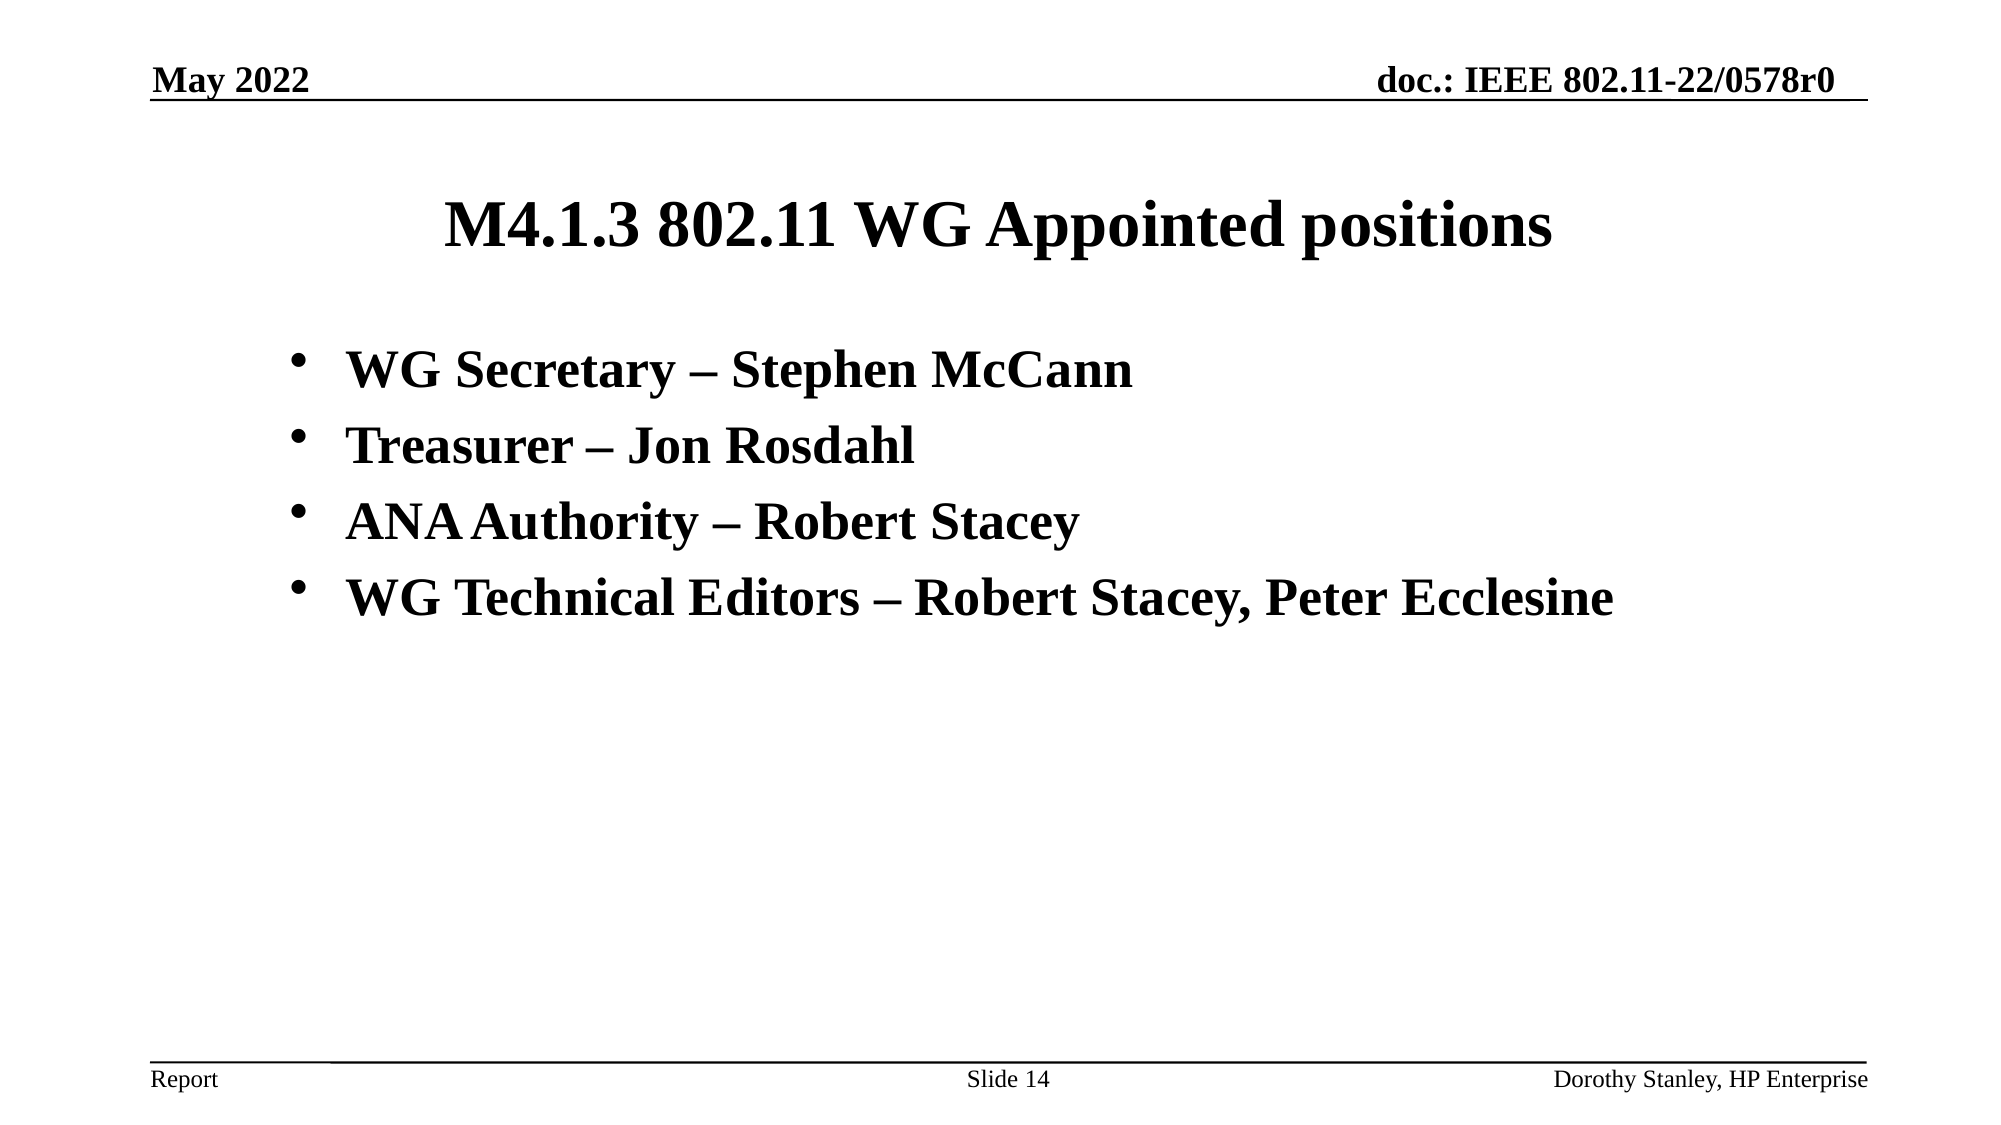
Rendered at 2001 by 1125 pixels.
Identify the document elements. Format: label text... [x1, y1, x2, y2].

title M4.1.3 802.11 WG Appointed positions [362, 152, 1638, 288]
footer Dorothy Stanley, HP Enterprise [1512, 1061, 1869, 1093]
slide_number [152, 54, 406, 101]
slide_number Slide 14 [964, 1061, 1053, 1093]
list WG Secretary – Stephen McCann Treasurer – Jon Rosdahl ANA Authority – Robert Stacey WG Technical Editors – Robert Stacey, Peter Ecclesine [274, 326, 1750, 1002]
